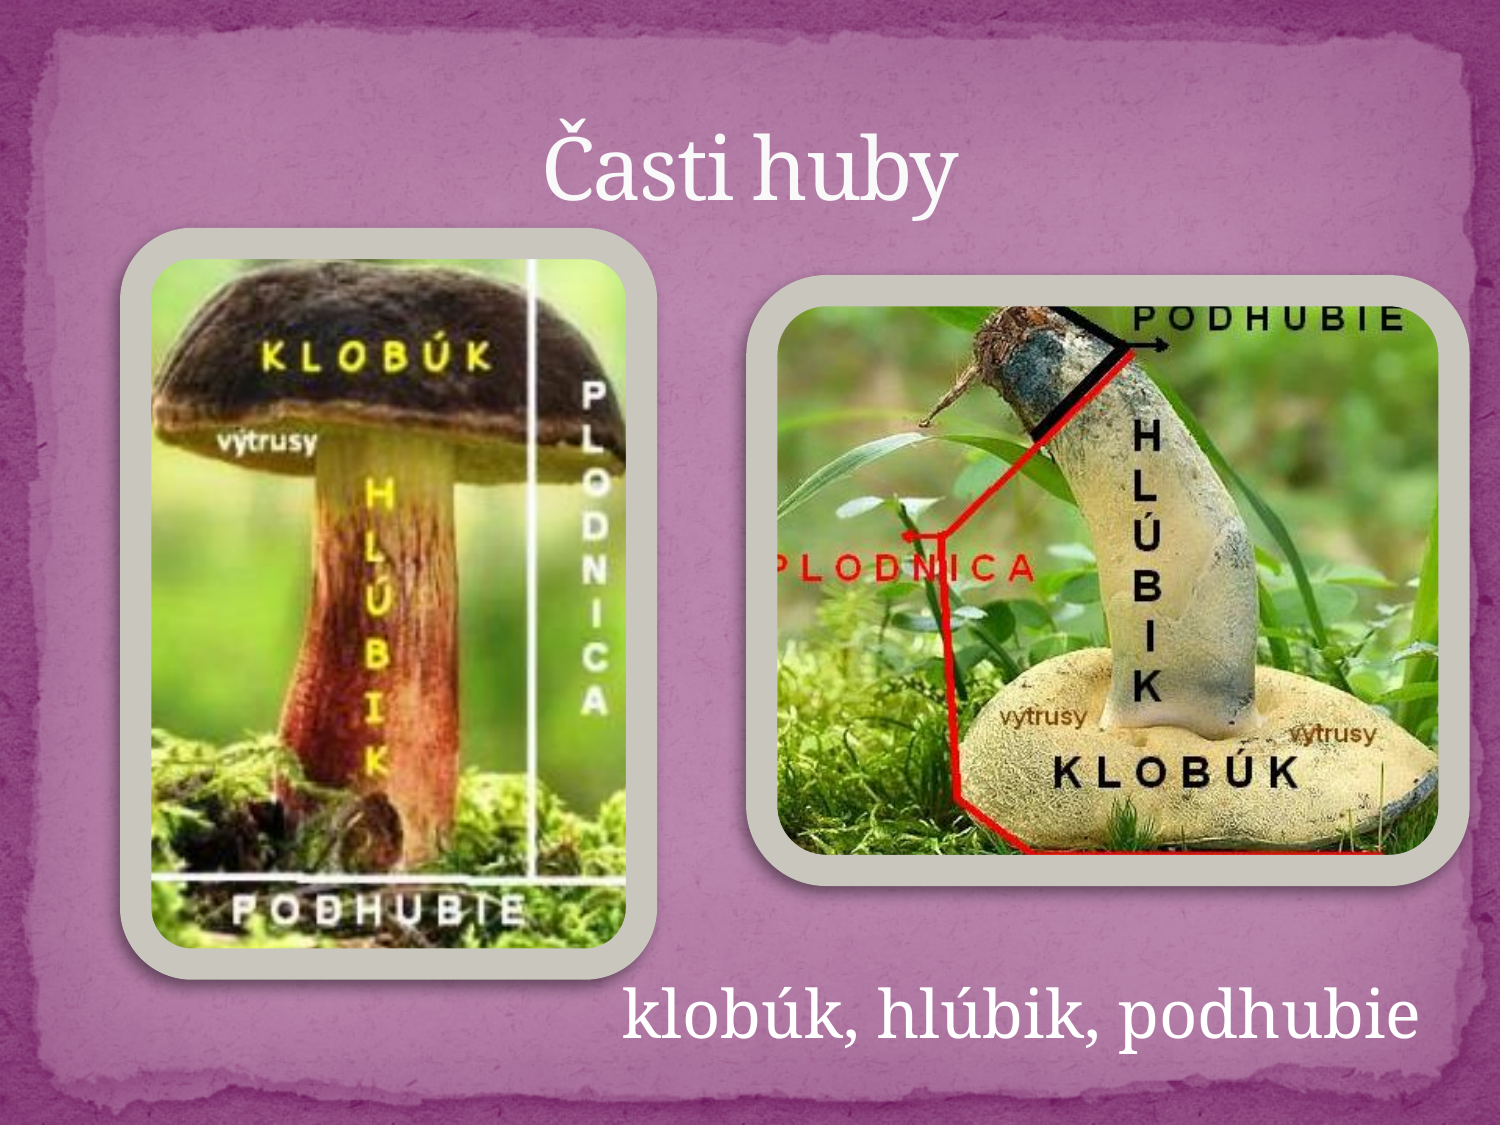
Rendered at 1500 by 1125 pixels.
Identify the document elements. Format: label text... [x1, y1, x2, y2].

text_box klobúk, hlúbik, podhubie [608, 964, 1500, 1059]
title Časti huby [74, 24, 1425, 225]
picture [763, 292, 1455, 871]
picture [137, 245, 642, 965]
